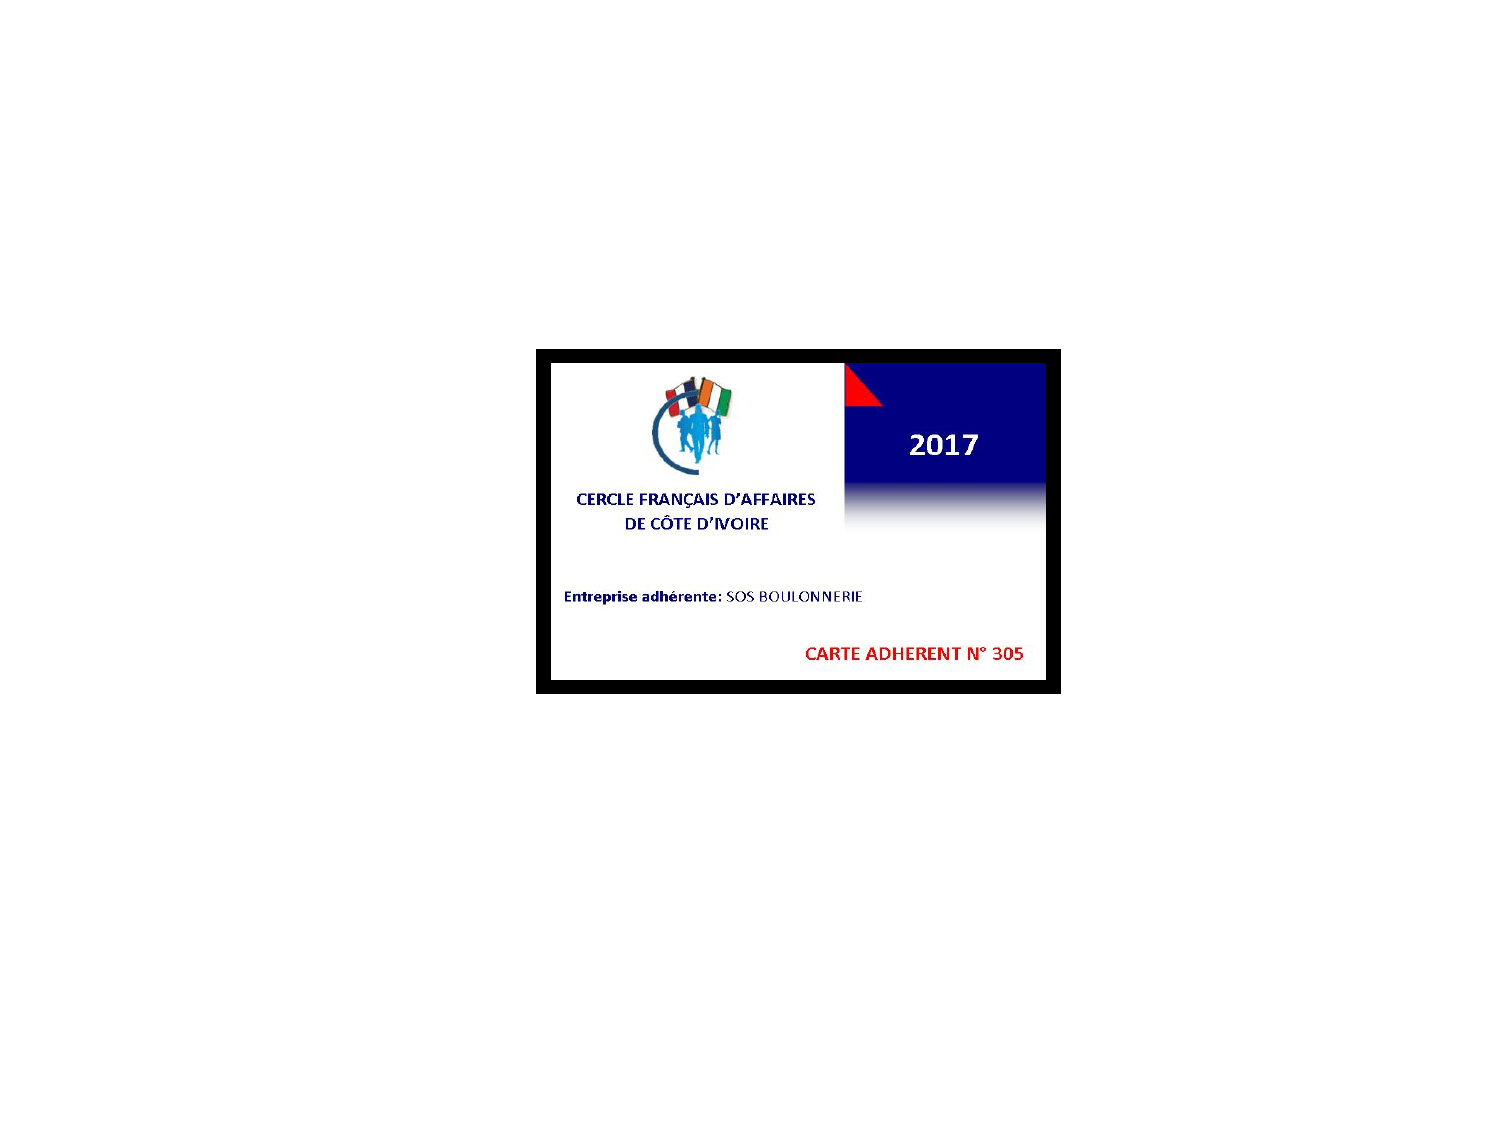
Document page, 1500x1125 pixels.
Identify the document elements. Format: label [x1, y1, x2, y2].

picture [550, 362, 1047, 680]
